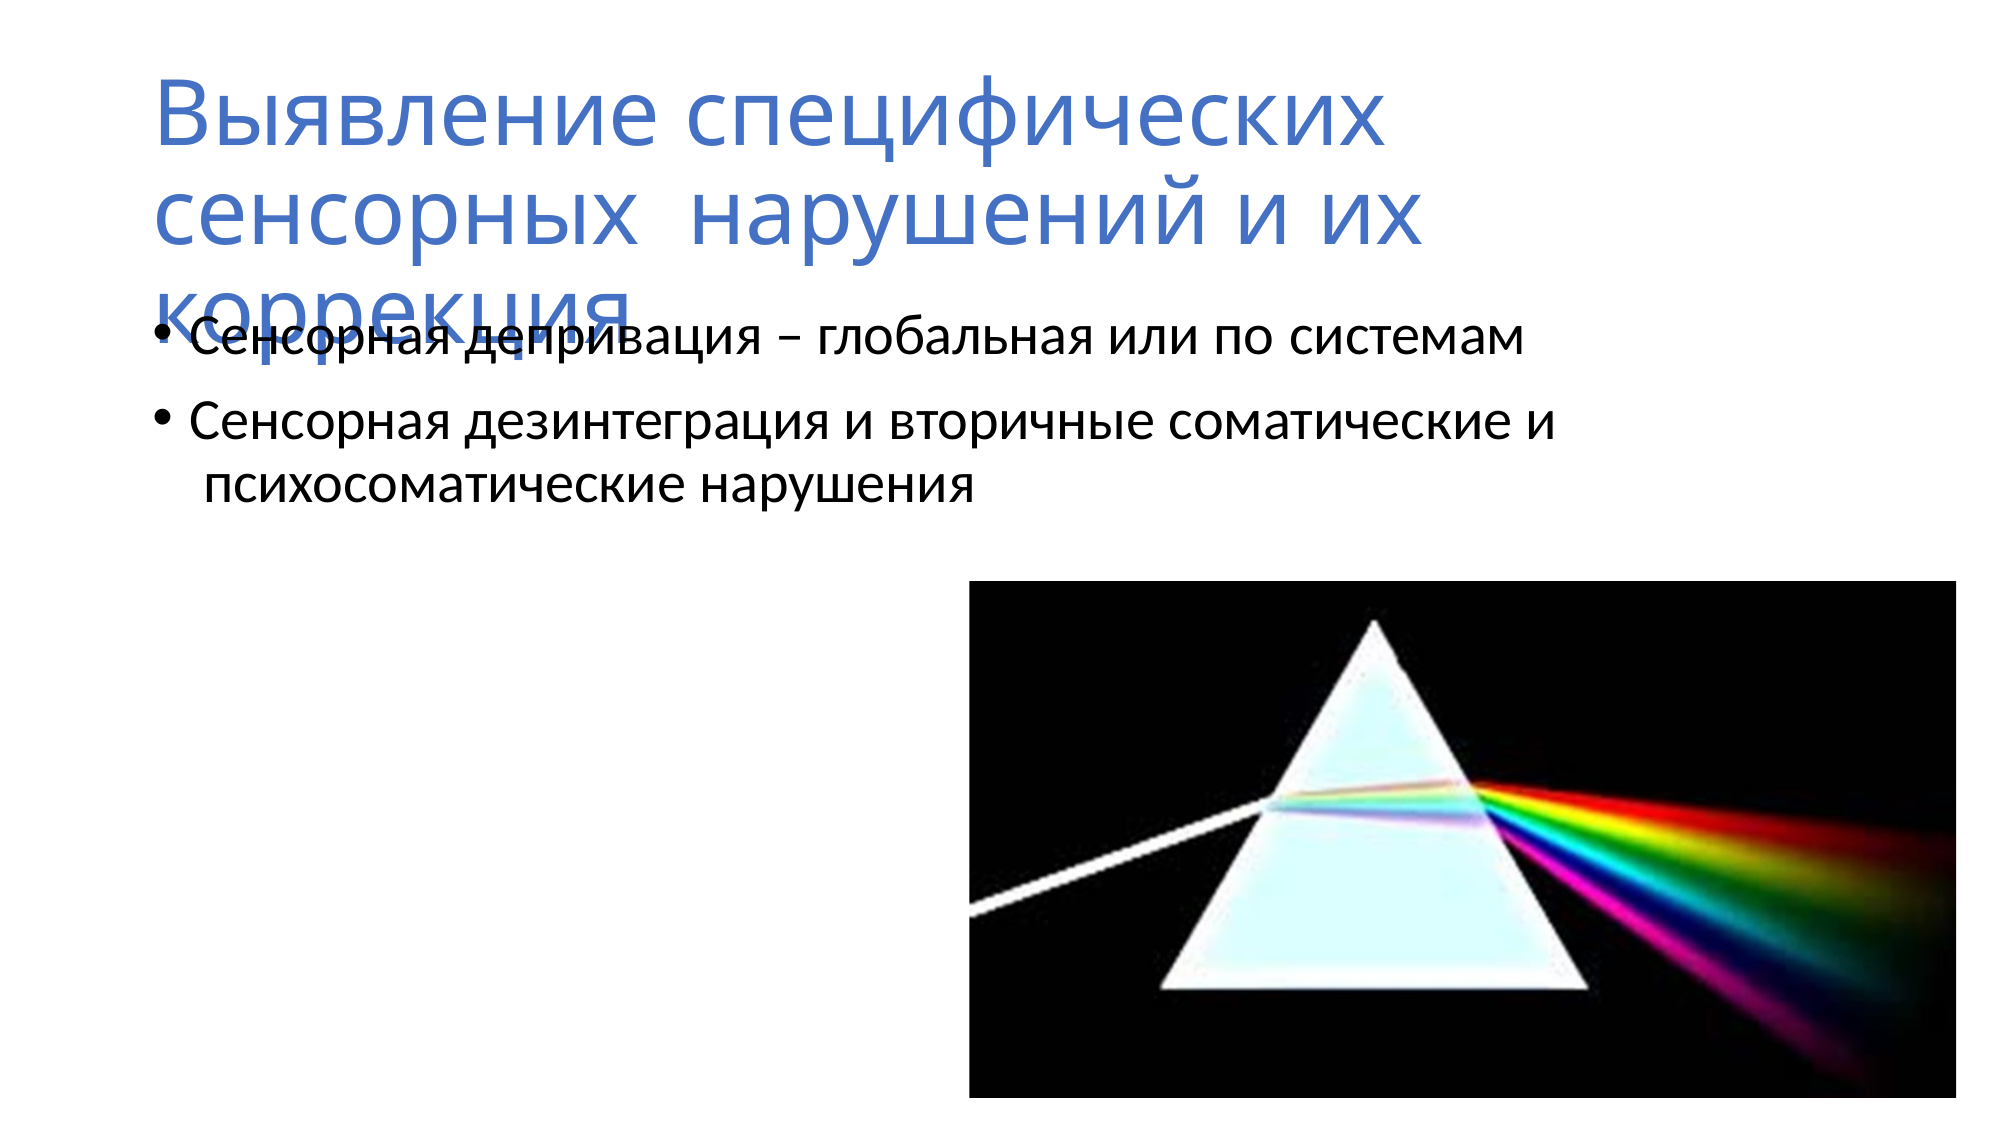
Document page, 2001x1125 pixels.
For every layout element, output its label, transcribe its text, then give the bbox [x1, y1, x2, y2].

text_box Сенсорная депривация – глобальная или по системам Сенсорная дезинтеграция и вторичные соматические и психосоматические нарушения [150, 279, 1569, 514]
title Выявление специфических сенсорных нарушений и их коррекция [150, 50, 1850, 363]
text_box [969, 581, 1957, 1098]
